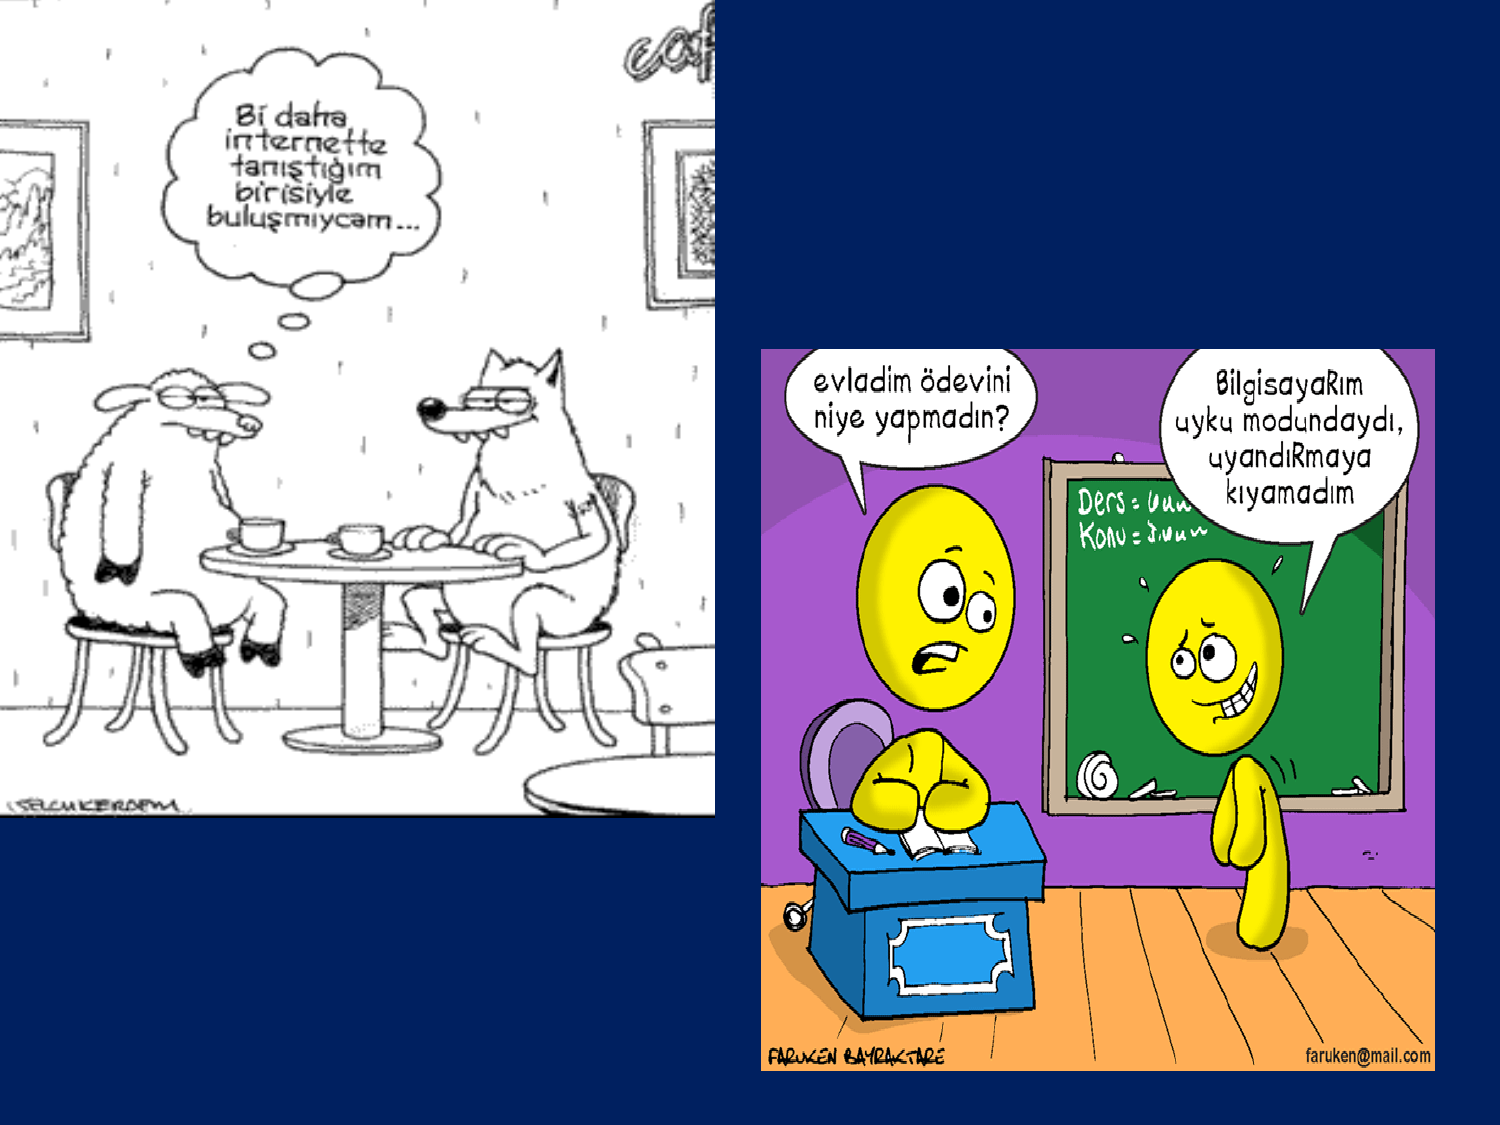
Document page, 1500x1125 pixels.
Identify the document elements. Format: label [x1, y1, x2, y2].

picture [761, 349, 1435, 1071]
picture [0, 0, 715, 818]
